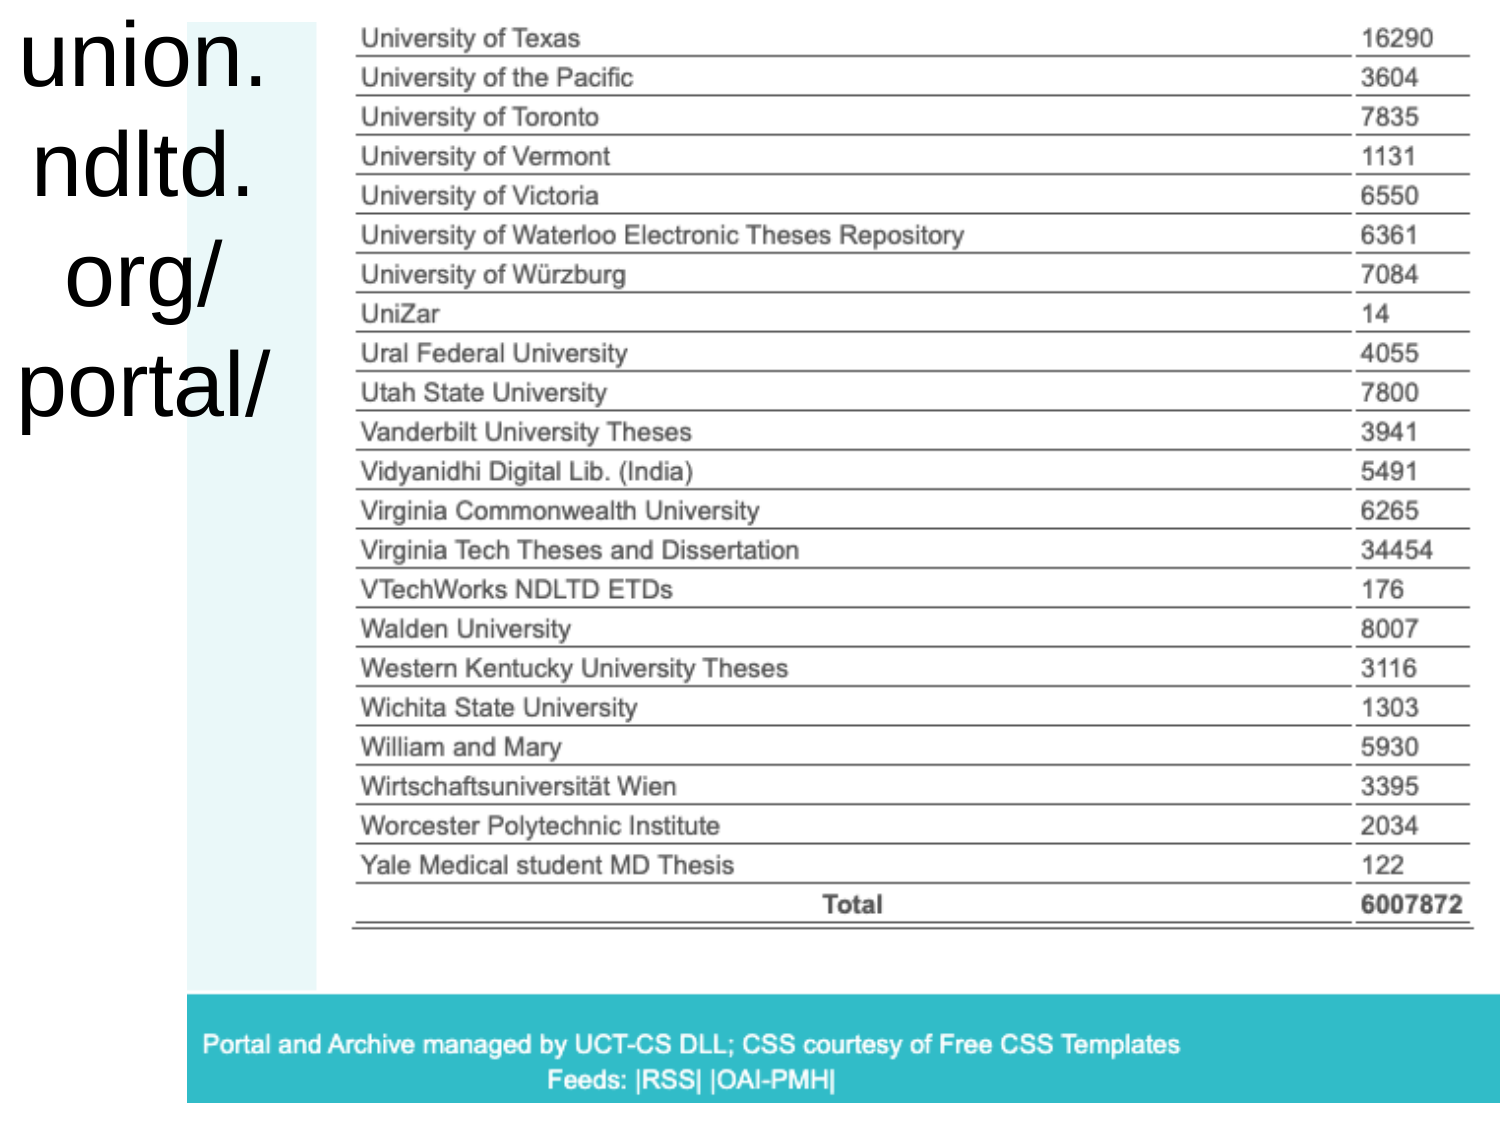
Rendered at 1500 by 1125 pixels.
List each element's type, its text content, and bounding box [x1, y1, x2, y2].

text_box union. ndltd. org/ portal/ [0, 174, 182, 255]
picture [187, 22, 1500, 1103]
